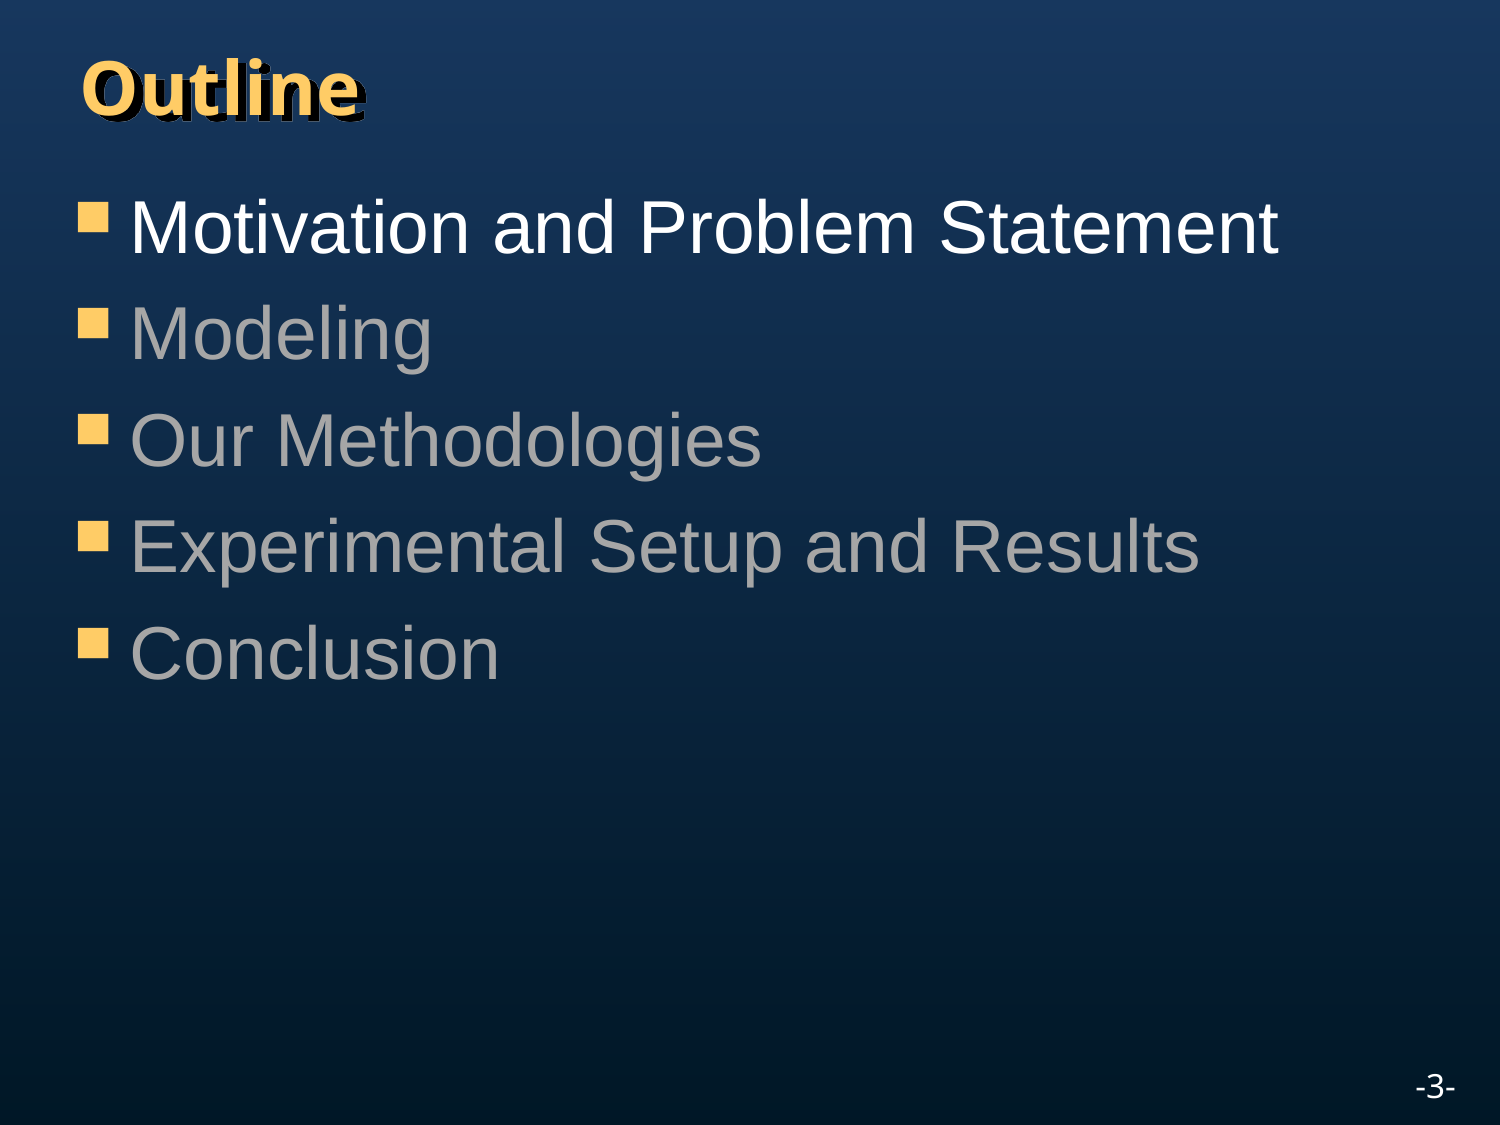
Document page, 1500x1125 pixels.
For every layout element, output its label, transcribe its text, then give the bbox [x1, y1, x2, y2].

title Outline [64, 32, 1458, 149]
list Motivation and Problem Statement Modeling Our Methodologies Experimental Setup and Results Conclusion [58, 184, 1436, 988]
